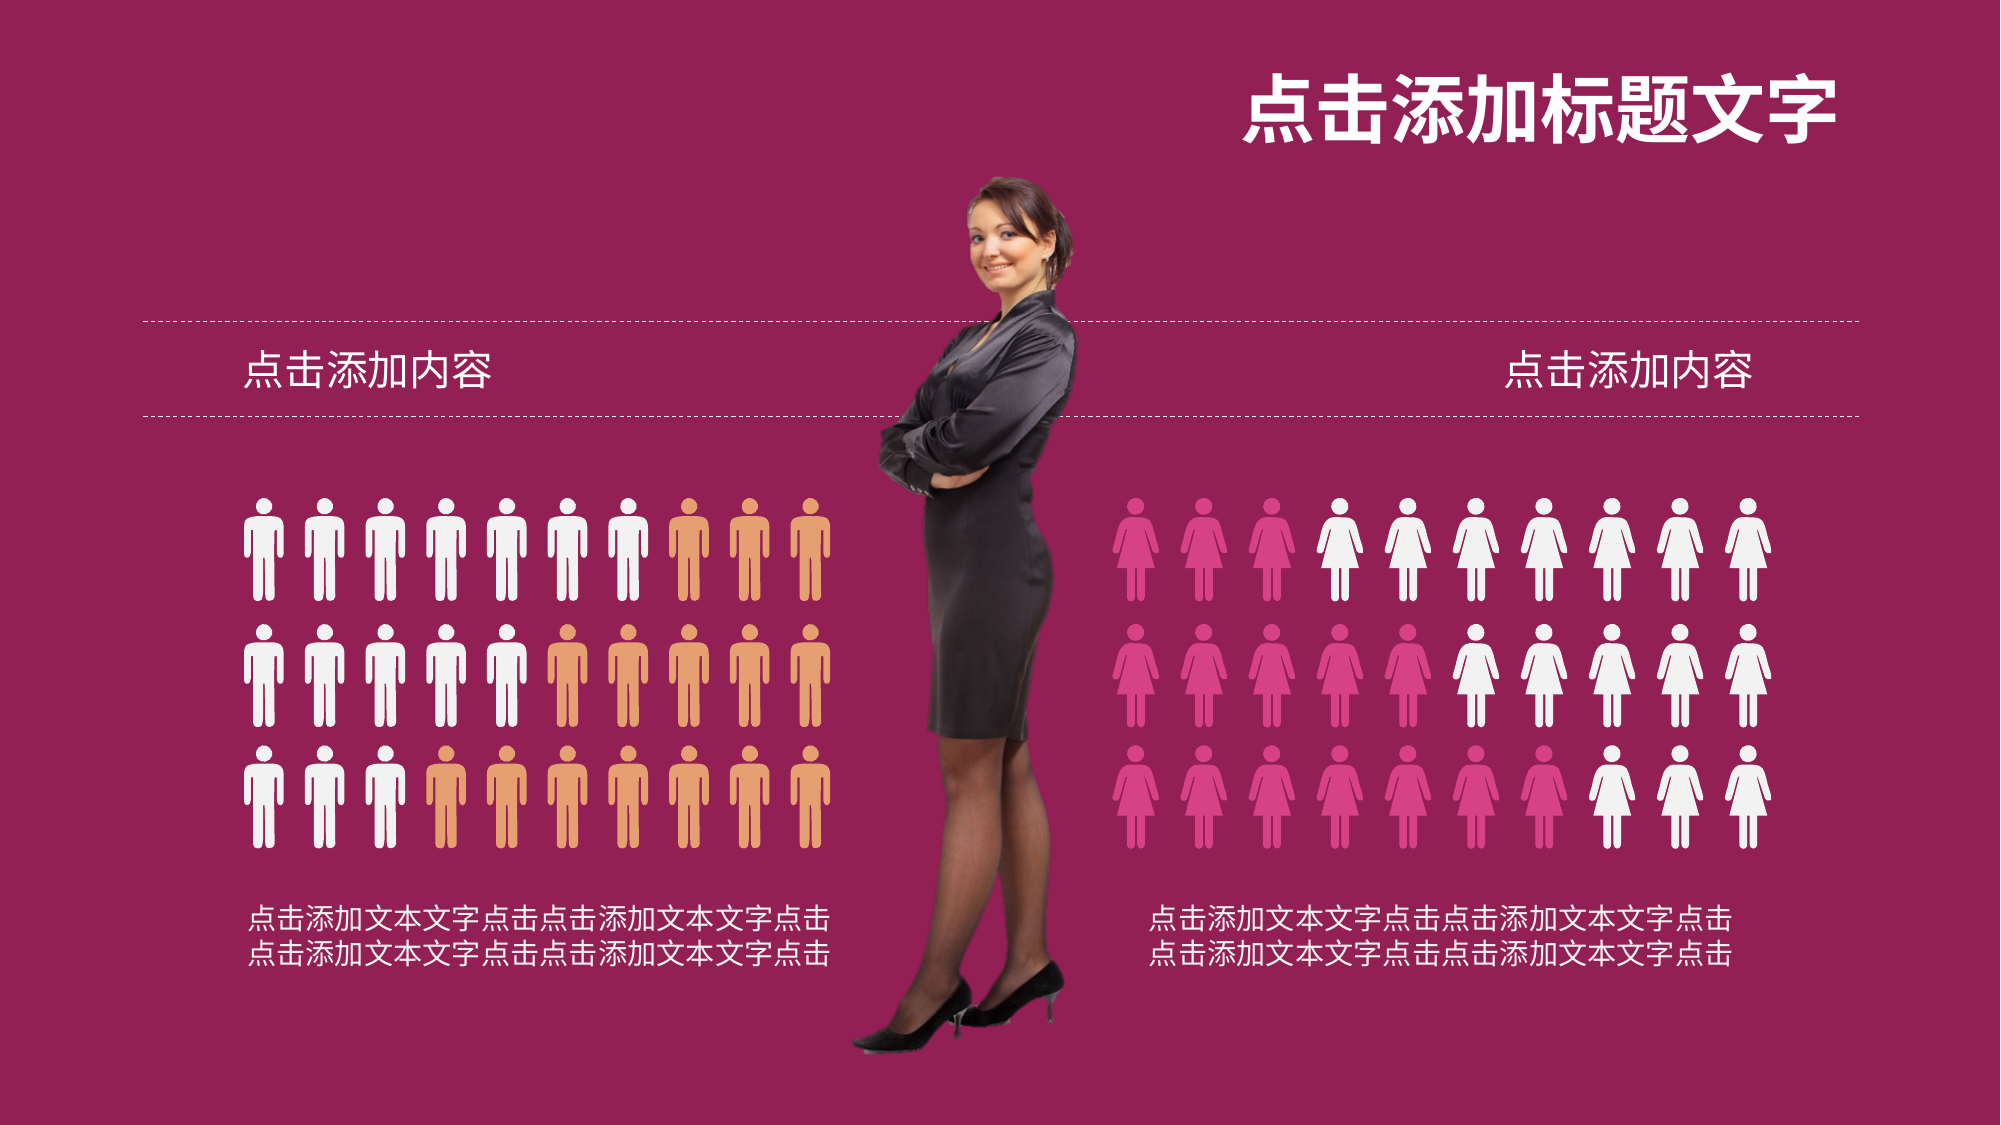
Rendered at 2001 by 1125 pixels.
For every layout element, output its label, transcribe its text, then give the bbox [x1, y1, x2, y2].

picture [844, 161, 1089, 1065]
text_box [790, 743, 831, 851]
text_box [1656, 743, 1704, 851]
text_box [608, 622, 648, 729]
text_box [669, 743, 709, 851]
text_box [1248, 743, 1296, 851]
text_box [426, 496, 466, 603]
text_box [1724, 496, 1772, 603]
text_box 点击添加文本文字点击点击添加文本文字点击 点击添加文本文字点击点击添加文本文字点击 [232, 892, 844, 978]
text_box 点击添加标题文字 [1226, 55, 1856, 160]
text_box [426, 622, 466, 729]
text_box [729, 743, 770, 851]
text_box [1588, 743, 1636, 851]
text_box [1112, 622, 1160, 729]
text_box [729, 496, 770, 603]
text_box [1316, 622, 1364, 729]
text_box 点击添加内容 [1489, 336, 1770, 401]
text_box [486, 496, 527, 603]
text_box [1452, 496, 1500, 603]
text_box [304, 496, 345, 603]
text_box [1112, 743, 1160, 851]
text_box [729, 622, 770, 729]
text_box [1452, 622, 1500, 729]
text_box 点击添加内容 [227, 336, 508, 401]
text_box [669, 496, 709, 603]
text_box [365, 496, 406, 603]
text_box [1316, 743, 1364, 851]
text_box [486, 743, 527, 851]
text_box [1180, 496, 1228, 603]
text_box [1656, 496, 1704, 603]
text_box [790, 496, 831, 603]
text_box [1452, 743, 1500, 851]
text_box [547, 622, 588, 729]
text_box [1588, 622, 1636, 729]
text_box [244, 496, 284, 603]
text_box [1384, 622, 1432, 729]
text_box 点击添加文本文字点击点击添加文本文字点击 点击添加文本文字点击点击添加文本文字点击 [1134, 892, 1749, 978]
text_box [1248, 496, 1296, 603]
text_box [244, 622, 284, 729]
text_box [1316, 496, 1364, 603]
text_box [790, 622, 831, 729]
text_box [1520, 496, 1568, 603]
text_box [1180, 622, 1228, 729]
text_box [608, 743, 648, 851]
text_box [1112, 496, 1160, 603]
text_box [486, 622, 527, 729]
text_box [1248, 622, 1296, 729]
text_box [1520, 743, 1568, 851]
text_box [547, 496, 588, 603]
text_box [1656, 622, 1704, 729]
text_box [608, 496, 648, 603]
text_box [1588, 496, 1636, 603]
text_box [1520, 622, 1568, 729]
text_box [1724, 622, 1772, 729]
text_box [365, 622, 406, 729]
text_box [426, 743, 466, 851]
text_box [1724, 743, 1772, 851]
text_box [547, 743, 588, 851]
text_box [669, 622, 709, 729]
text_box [1180, 743, 1228, 851]
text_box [304, 622, 345, 729]
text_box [1384, 743, 1432, 851]
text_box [1384, 496, 1432, 603]
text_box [304, 743, 345, 851]
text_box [365, 743, 406, 851]
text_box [244, 743, 284, 851]
